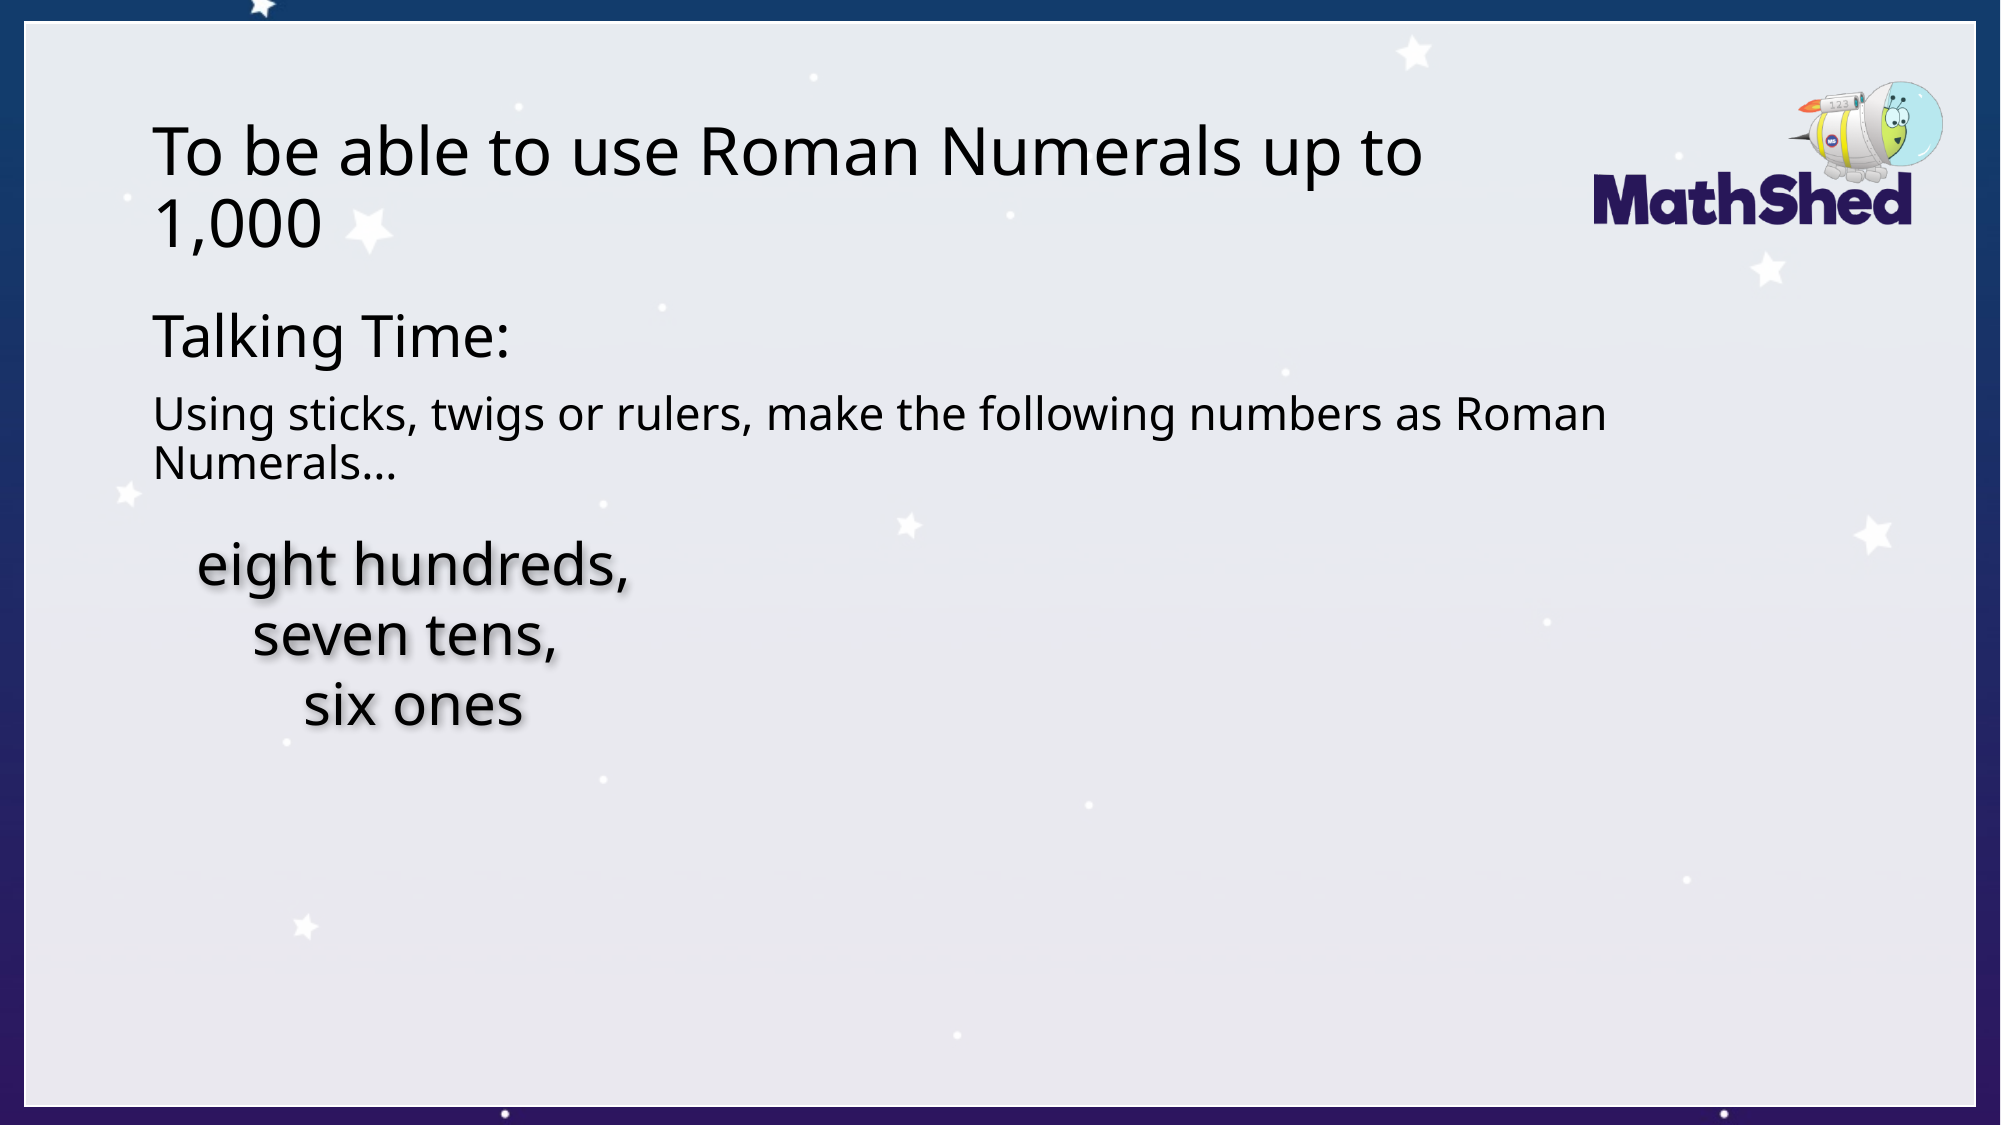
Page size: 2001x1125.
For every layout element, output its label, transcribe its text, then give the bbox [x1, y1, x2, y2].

title To be able to use Roman Numerals up to 1,000 [137, 81, 1578, 299]
list Talking Time: Using sticks, twigs or rulers, make the following numbers as Roman Numerals… [137, 299, 1863, 1014]
text_box eight hundreds, seven tens, six ones [136, 519, 691, 745]
picture [0, 0, 2001, 1125]
